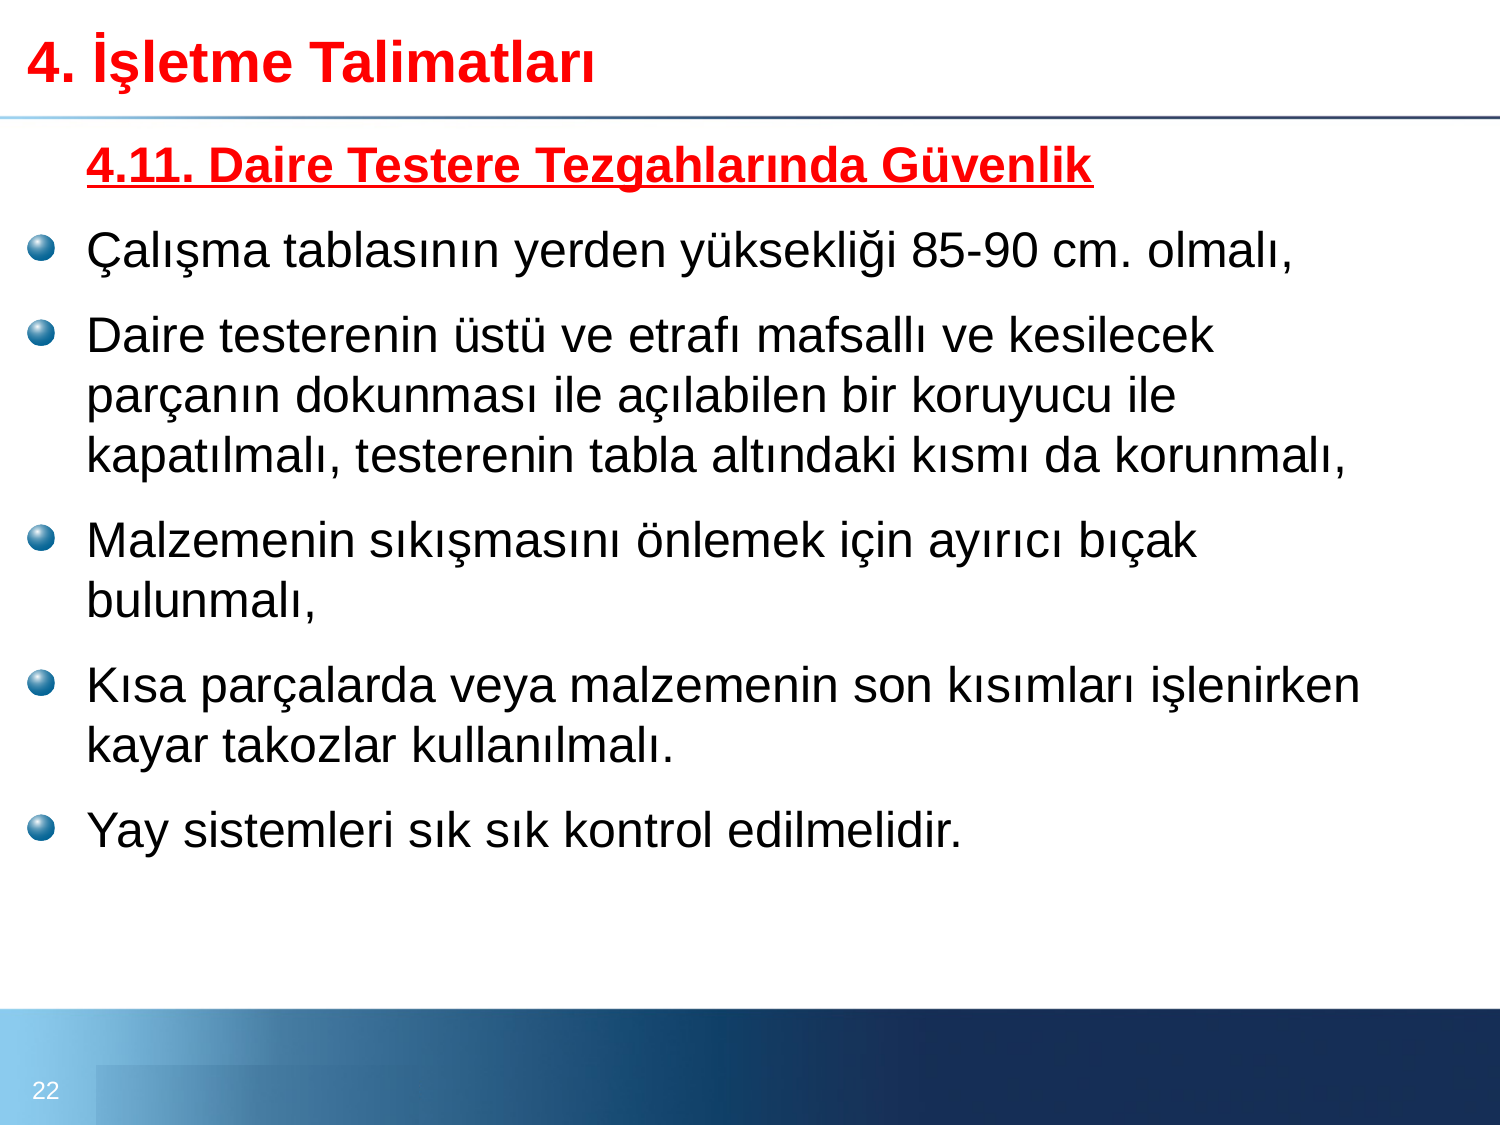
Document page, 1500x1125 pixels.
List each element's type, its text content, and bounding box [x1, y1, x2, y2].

title 4. İşletme Talimatları [12, 10, 1333, 107]
picture [0, 0, 1500, 1125]
list 4.11. Daire Testere Tezgahlarında Güvenlik Çalışma tablasının yerden yüksekliği 85-90 cm. olmalı, Daire testerenin üstü ve etrafı mafsallı ve kesilecek parçanın dokunması ile açılabilen bir koruyucu ile kapatılmalı, testerenin tabla altındaki kısmı da korunmalı, Malzemenin sıkışmasını önlemek için ayırıcı bıçak bulunmalı, Kısa parçalarda veya malzemenin son kısımları işlenirken kayar takozlar kullanılmalı. Yay sistemleri sık sık kontrol edilmelidir. [12, 124, 1432, 1008]
slide_number 22 [16, 1066, 110, 1110]
